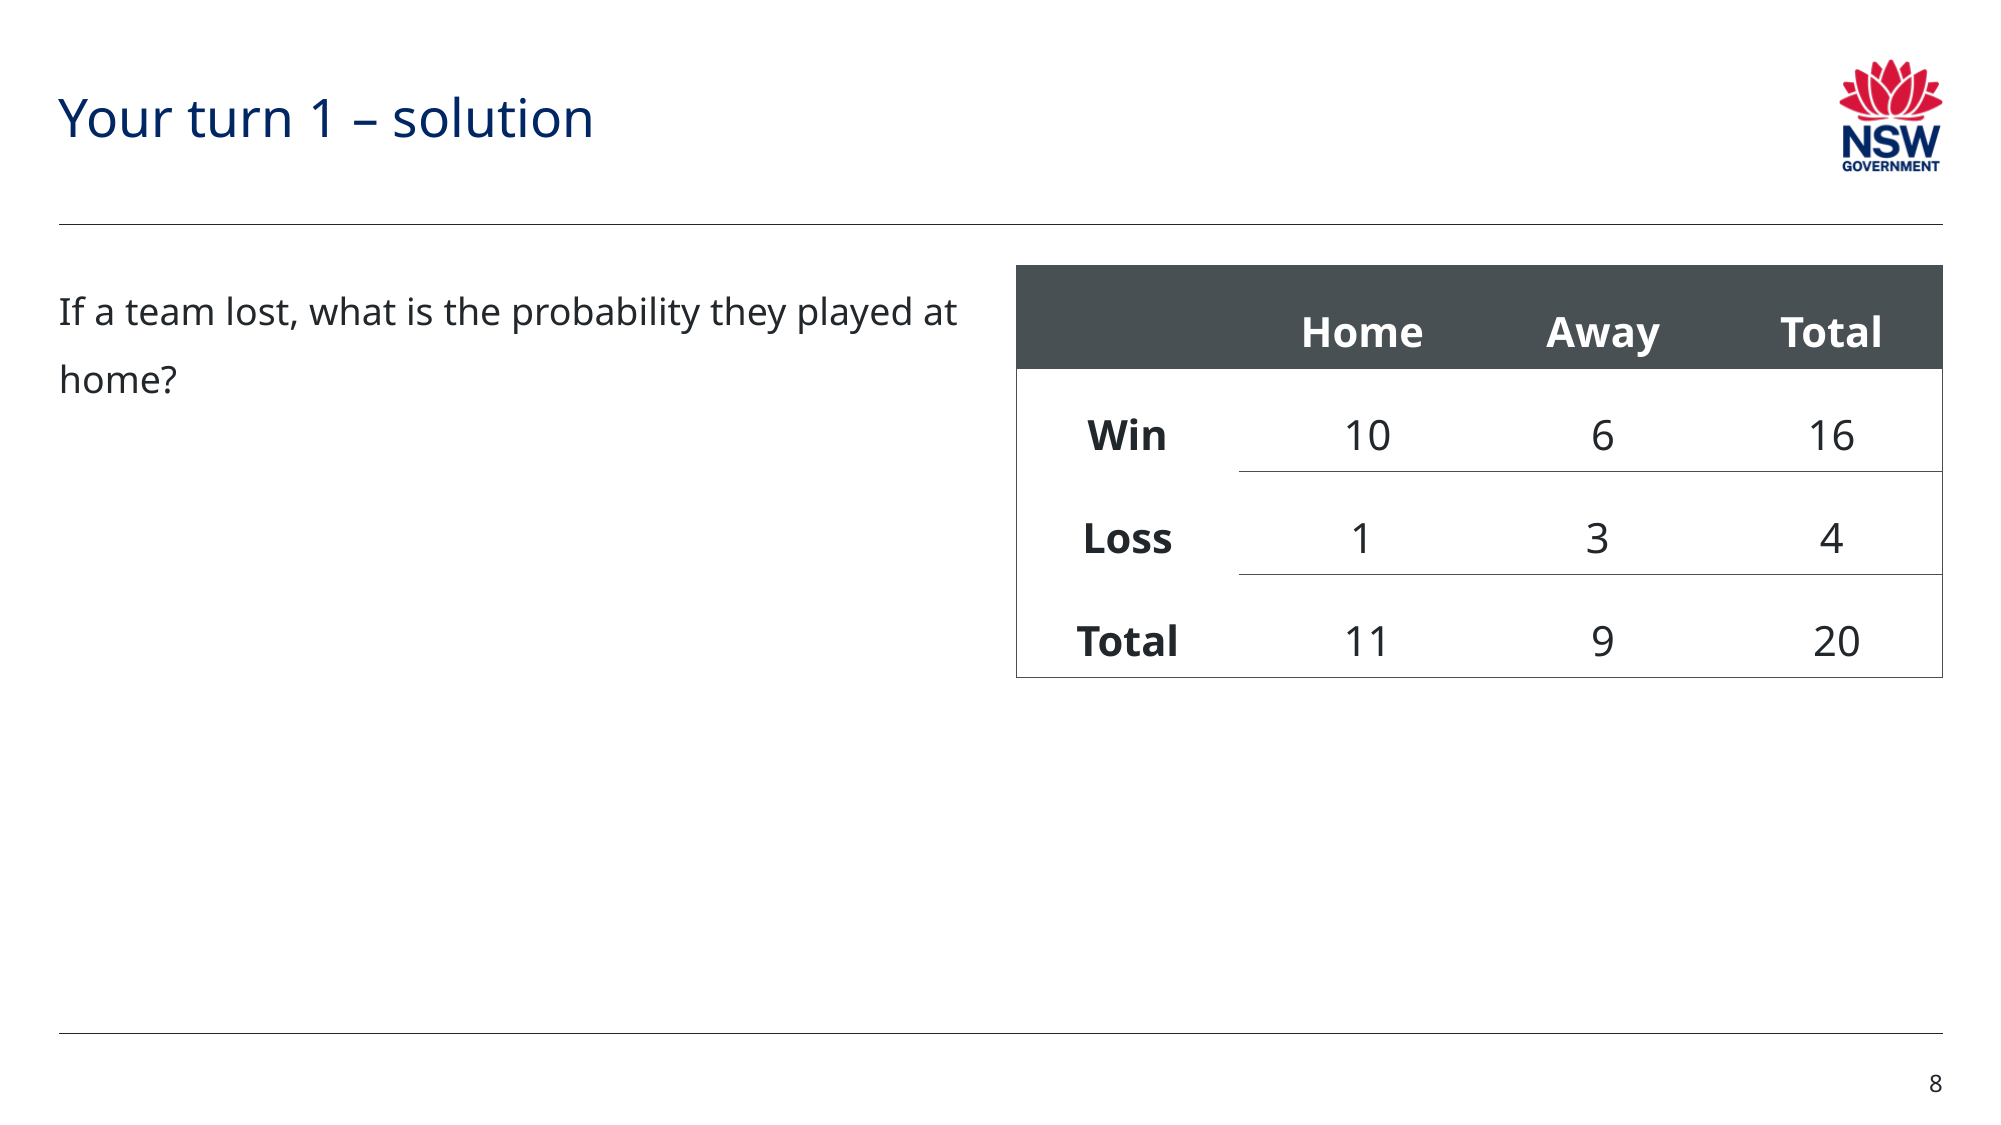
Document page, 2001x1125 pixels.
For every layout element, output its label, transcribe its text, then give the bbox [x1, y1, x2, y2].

table_cell Win [1017, 369, 1239, 471]
table_cell 16 [1721, 369, 1942, 471]
table_cell 3 [1486, 472, 1721, 574]
title Your turn 1 – solution [59, 59, 1713, 149]
slide_number 8 [1824, 1068, 1943, 1099]
picture [1839, 59, 1943, 172]
table_header [1017, 266, 1239, 369]
table_cell 10 [1239, 369, 1486, 471]
table_cell 11 [1239, 575, 1486, 677]
table_cell Loss [1017, 471, 1239, 574]
table_cell 1 [1239, 472, 1486, 574]
table_cell 4 [1721, 472, 1942, 574]
table_cell 6 [1486, 369, 1721, 471]
table_header Total [1721, 266, 1942, 368]
table_header Home [1239, 266, 1486, 368]
table_header Away [1486, 266, 1721, 368]
table_cell Total [1017, 574, 1239, 677]
table_cell 20 [1721, 575, 1942, 677]
table_cell 9 [1486, 575, 1721, 677]
